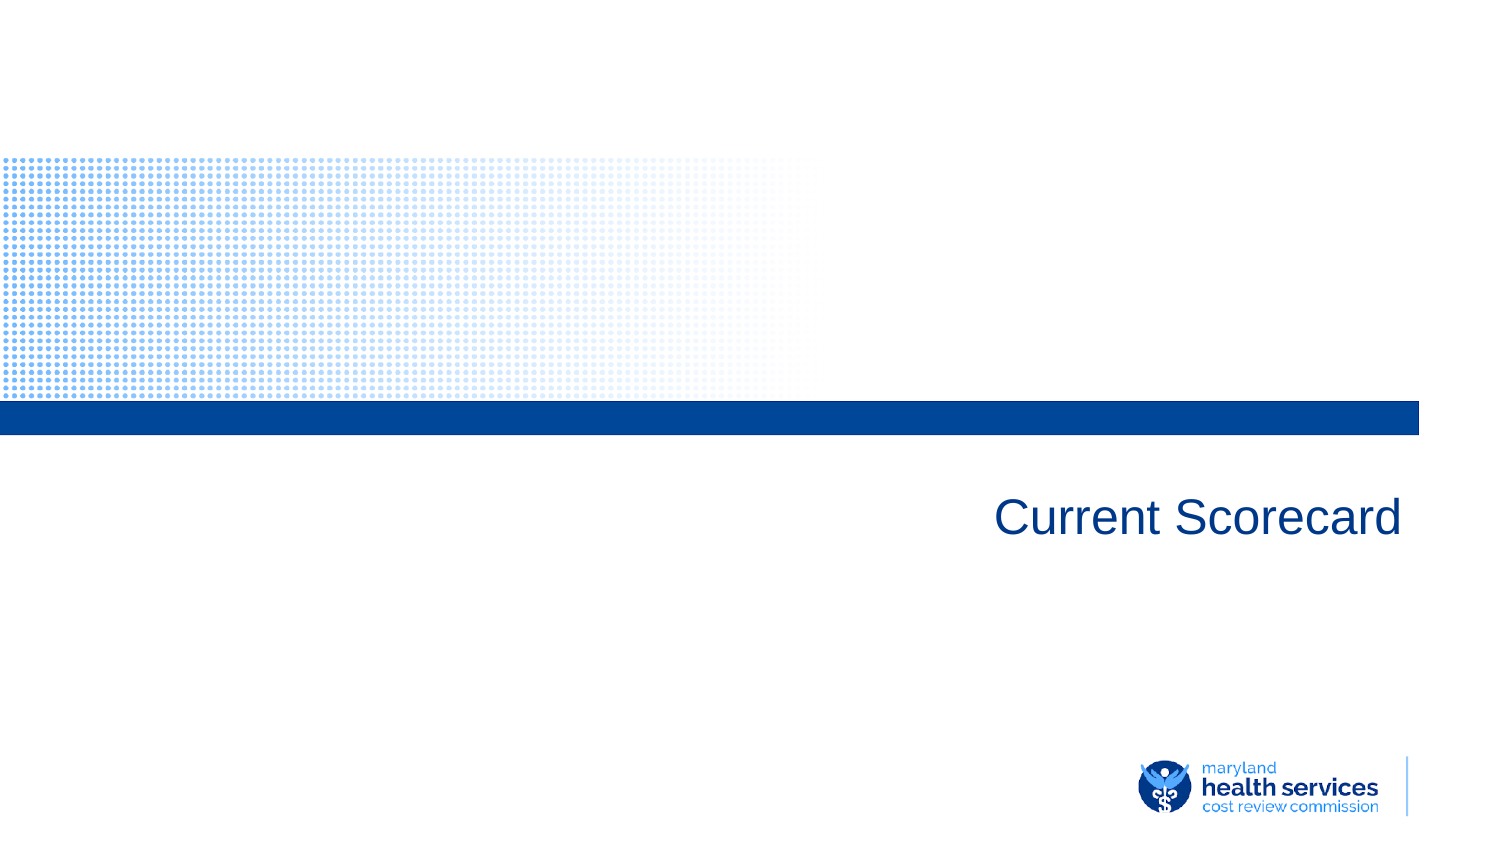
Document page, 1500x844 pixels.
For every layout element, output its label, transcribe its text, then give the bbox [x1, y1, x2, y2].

picture [0, 0, 1500, 844]
title Current Scorecard [30, 486, 1414, 535]
